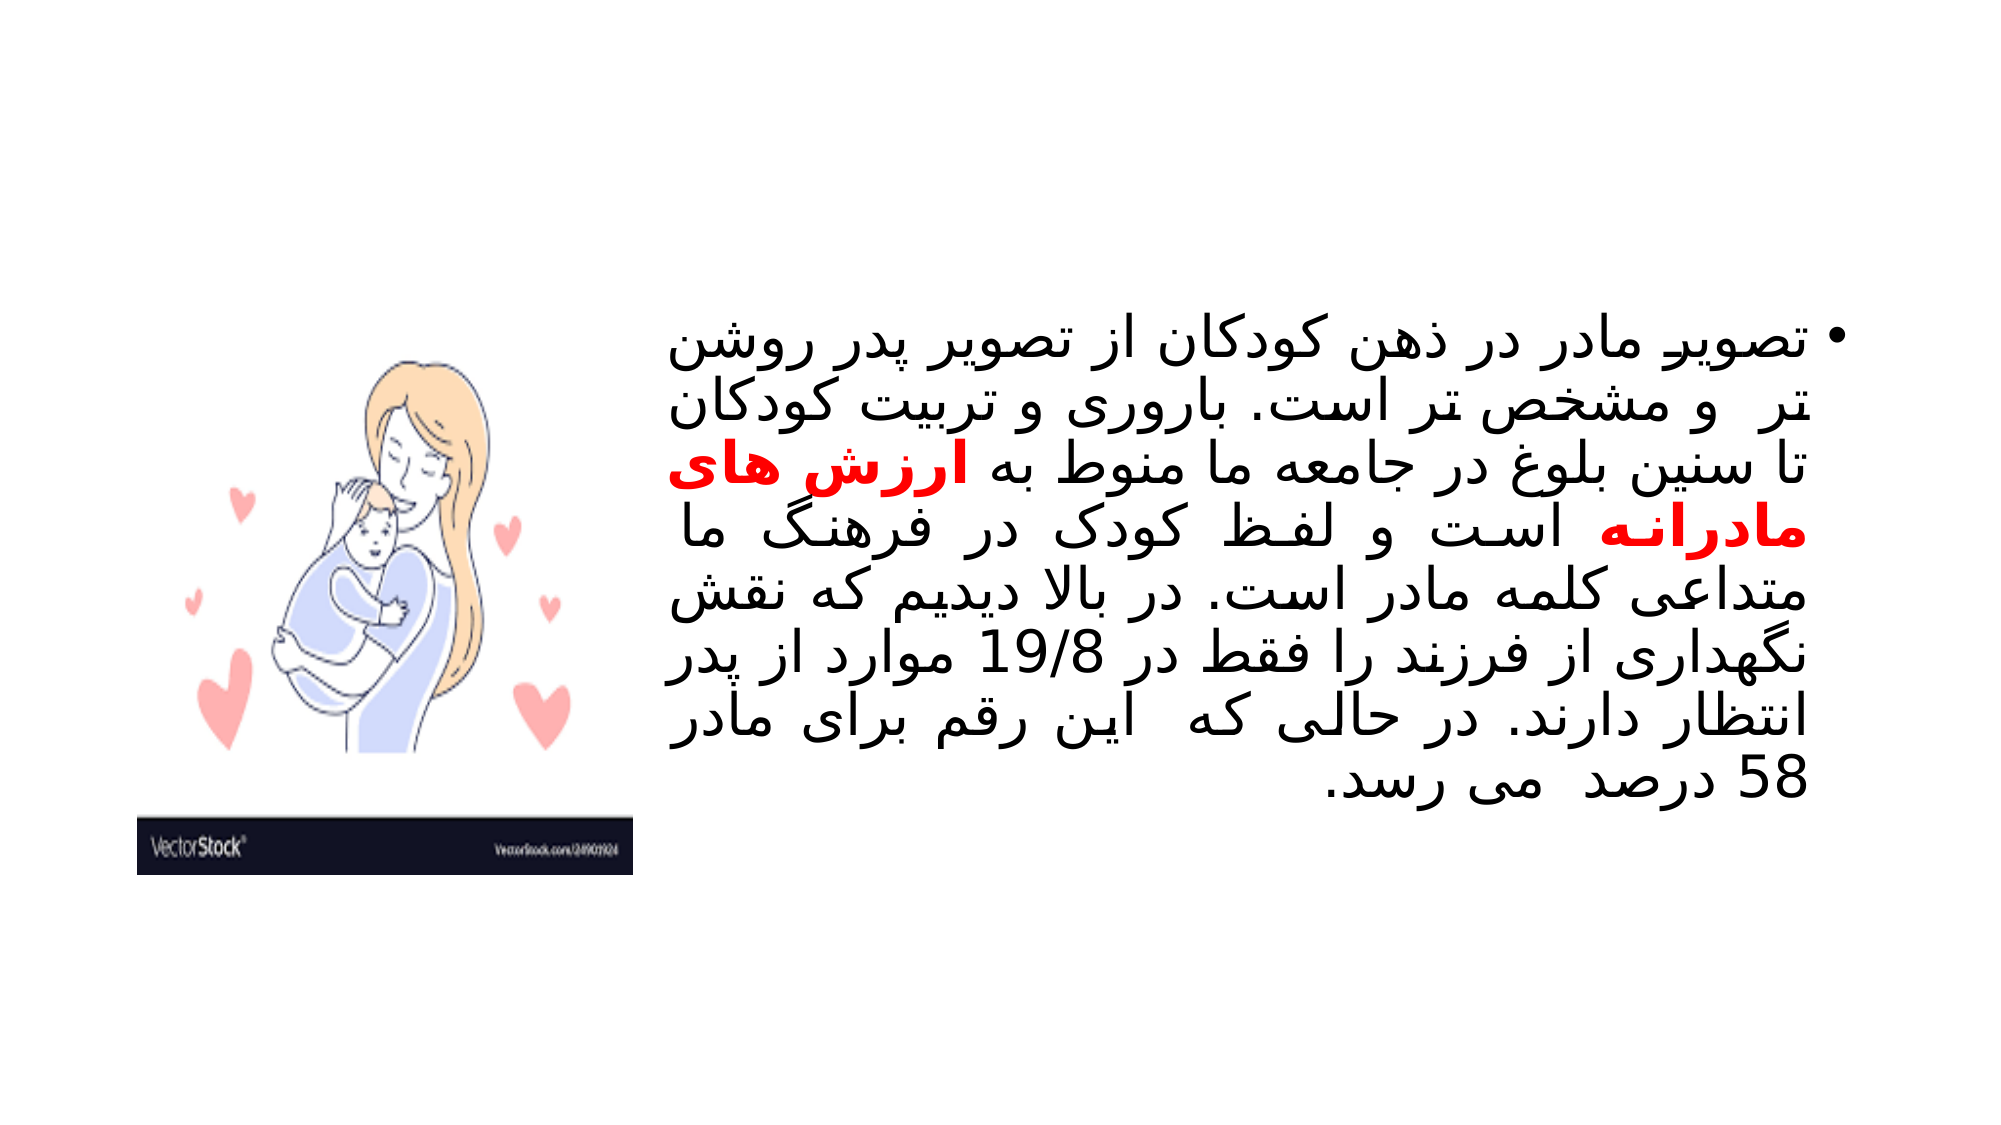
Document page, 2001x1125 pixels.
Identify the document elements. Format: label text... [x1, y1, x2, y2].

list تصویر مادر در ذهن کودکان از تصویر پدر روشن تر و مشخص تر است. باروری و تربیت کودکان تا سنین بلوغ در جامعه ما منوط به ارزش های مادرانه است و لفظ کودک در فرهنگ ما متداعی کلمه مادر است. در بالا دیدیم که نقش نگهداری از فرزند را فقط در 19/8 موارد از پدر انتظار دارند. در حالی که این رقم برای مادر 58 درصد می رسد. [651, 299, 1863, 1014]
picture [137, 317, 633, 875]
